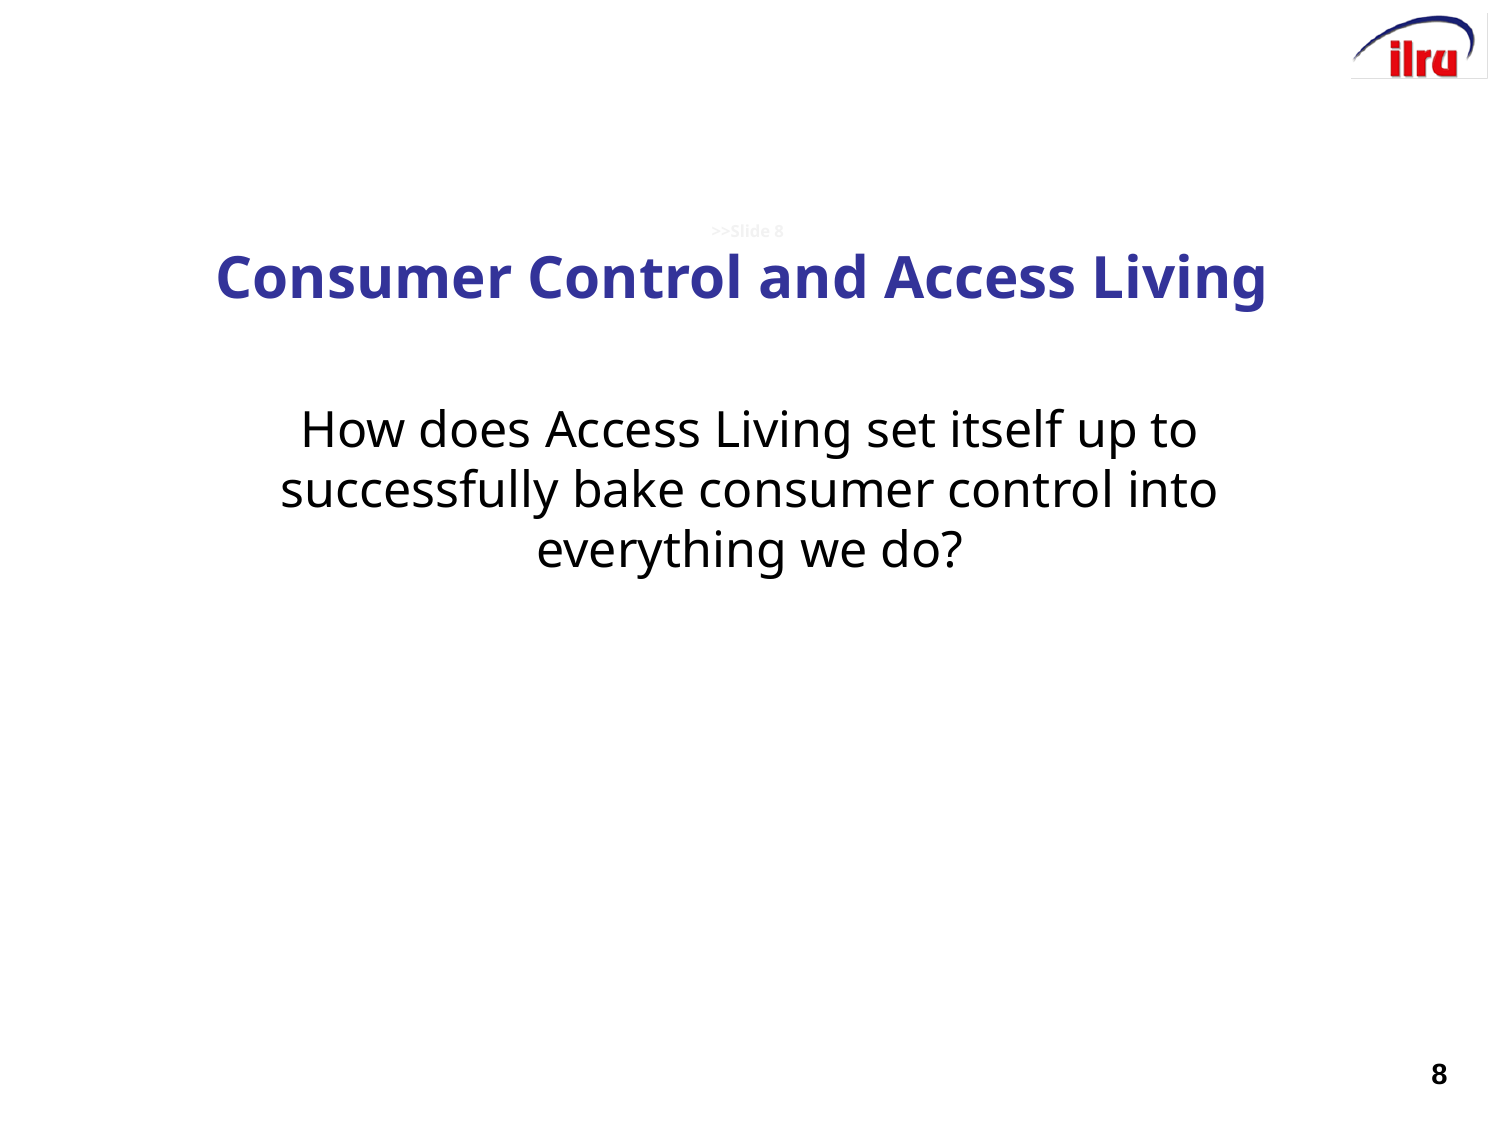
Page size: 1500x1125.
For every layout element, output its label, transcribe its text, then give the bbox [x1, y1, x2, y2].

subtitle How does Access Living set itself up to successfully bake consumer control into everything we do? [225, 389, 1275, 677]
picture [1350, 12, 1488, 79]
title >>Slide 8 Consumer Control and Access Living [112, 144, 1388, 386]
slide_number 8 [1074, 1047, 1463, 1088]
